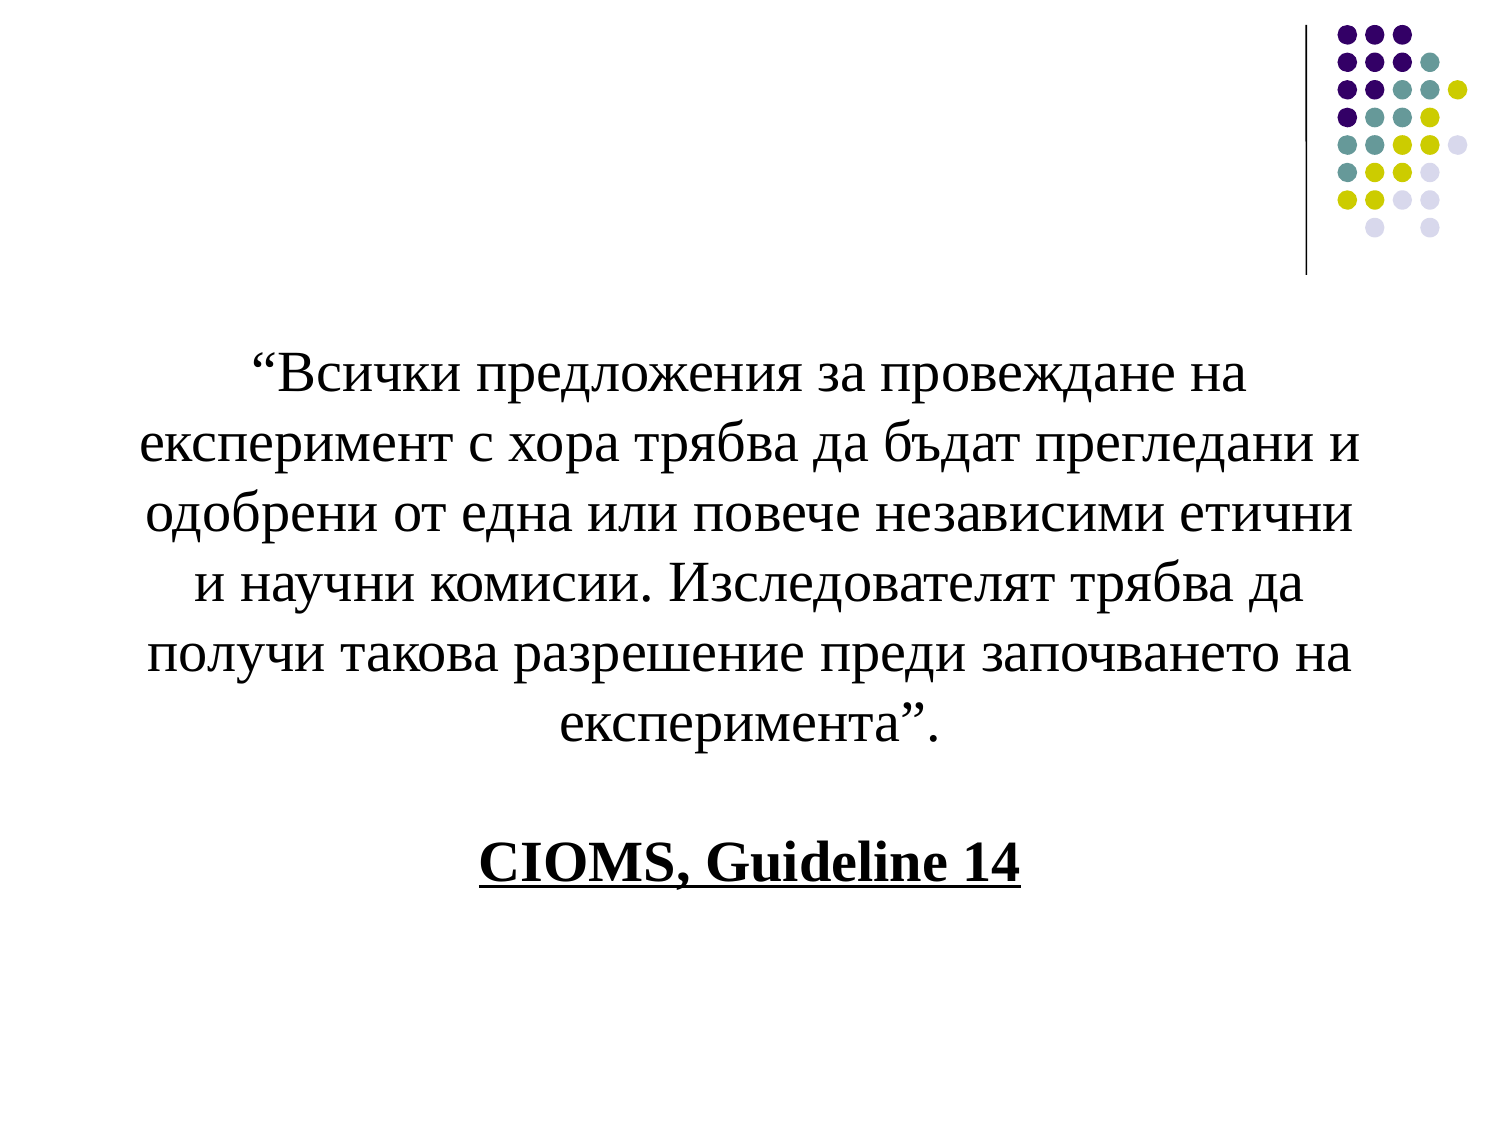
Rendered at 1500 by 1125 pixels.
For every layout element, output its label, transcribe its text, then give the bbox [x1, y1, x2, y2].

text_box “Всички предложения за провеждане на експеримент с хора трябва да бъдат прегледани и одобрени от една или повече независими етични и научни комисии. Изследователят трябва да получи такова разрешение преди започването на експеримента”. CIOMS, Guideline 14 [123, 326, 1376, 901]
